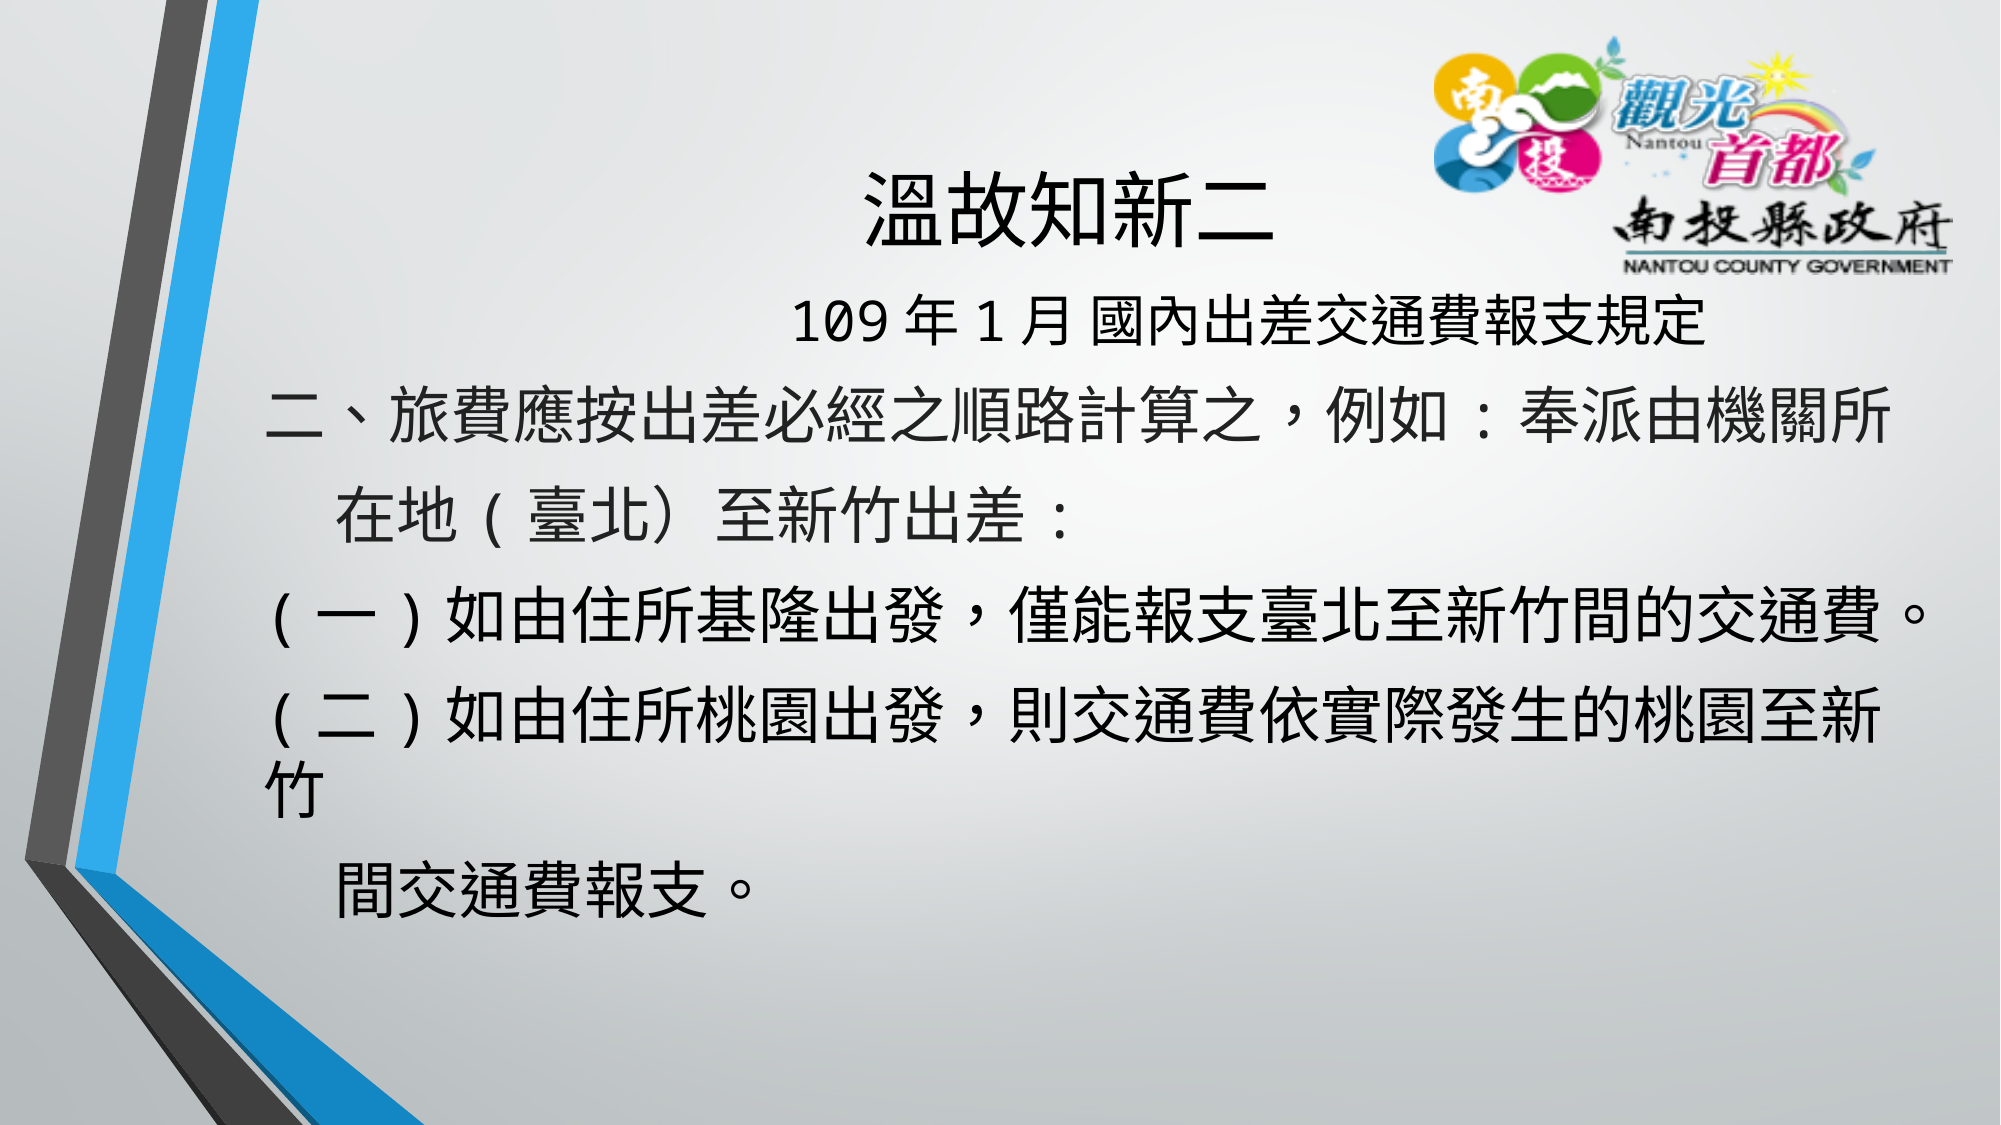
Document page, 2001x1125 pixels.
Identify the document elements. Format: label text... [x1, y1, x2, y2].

picture [1433, 35, 1953, 276]
list 二、旅費應按出差必經之順路計算之，例如:奉派由機關所 在地(臺北）至新竹出差: (一)如由住所基隆出發，僅能報支臺北至新竹間的交通費。 (二)如由住所桃園出發，則交通費依實際發生的桃園至新竹 間交通費報支。 [248, 297, 1925, 1005]
title 溫故知新二 109年1月 國內出差交通費報支規定 [248, 135, 1892, 297]
